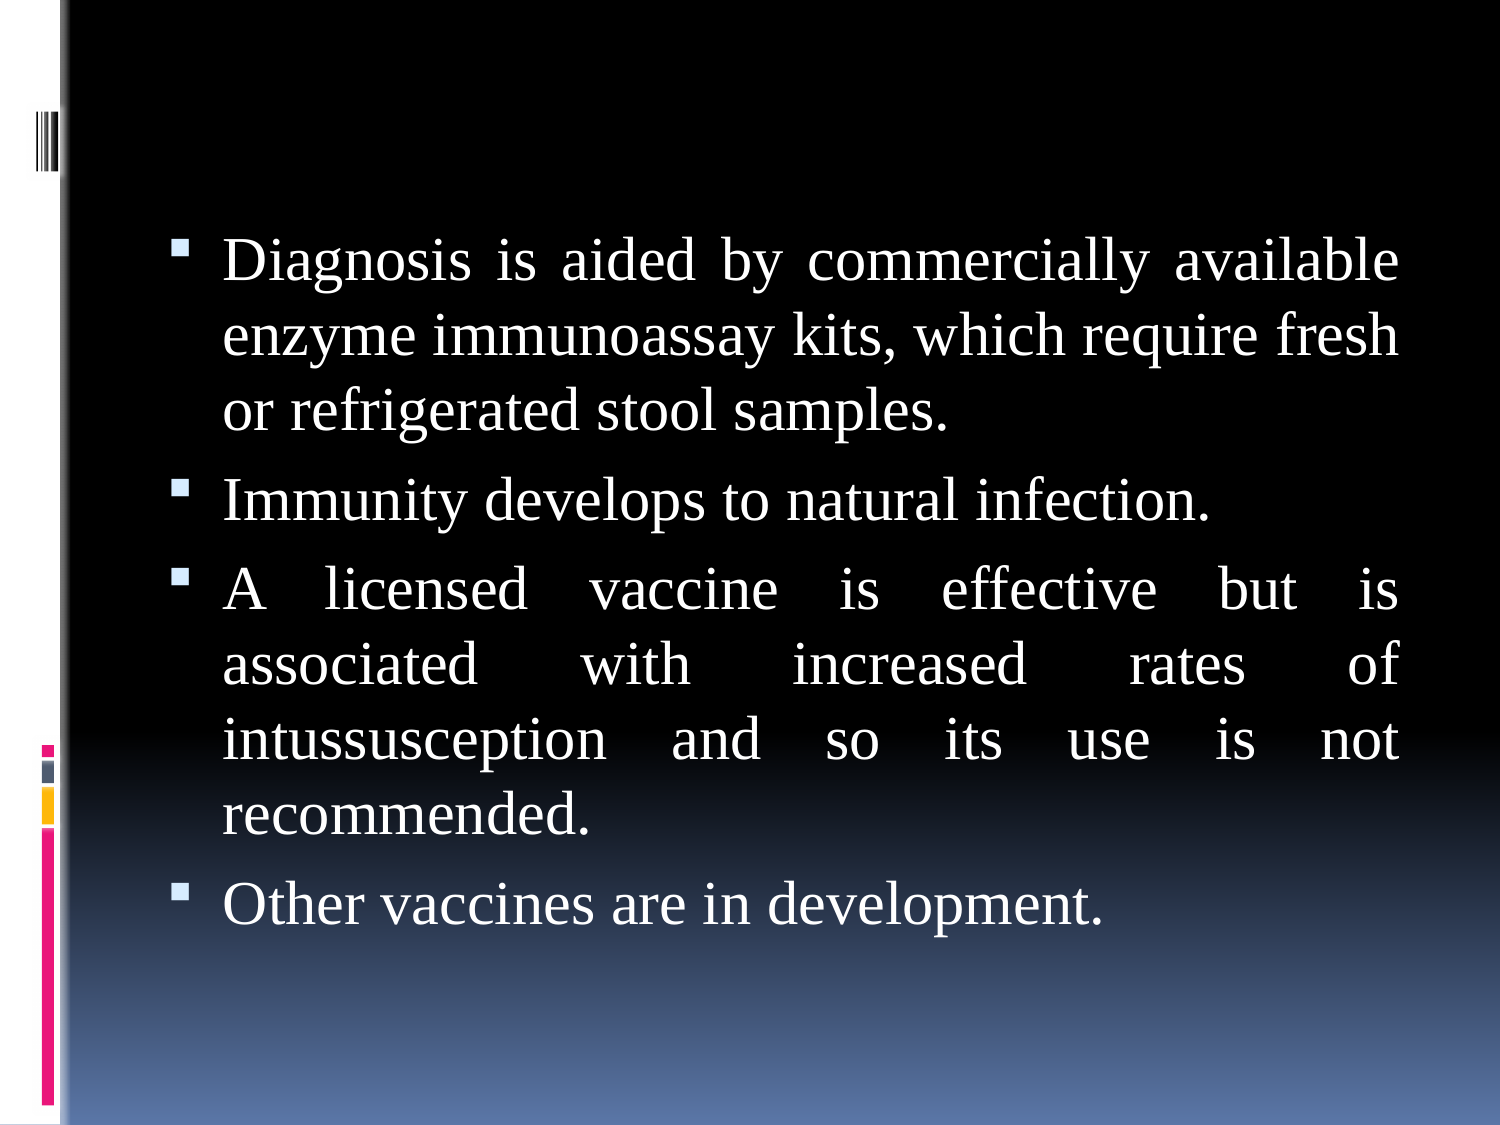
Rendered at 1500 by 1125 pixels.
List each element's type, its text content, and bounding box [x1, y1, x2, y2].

list Diagnosis is aided by commercially available enzyme immunoassay kits, which require fresh or refrigerated stool samples. Immunity develops to natural infection. A licensed vaccine is effective but is associated with increased rates of intussusception and so its use is not recommended. Other vaccines are in development. [140, 210, 1416, 961]
